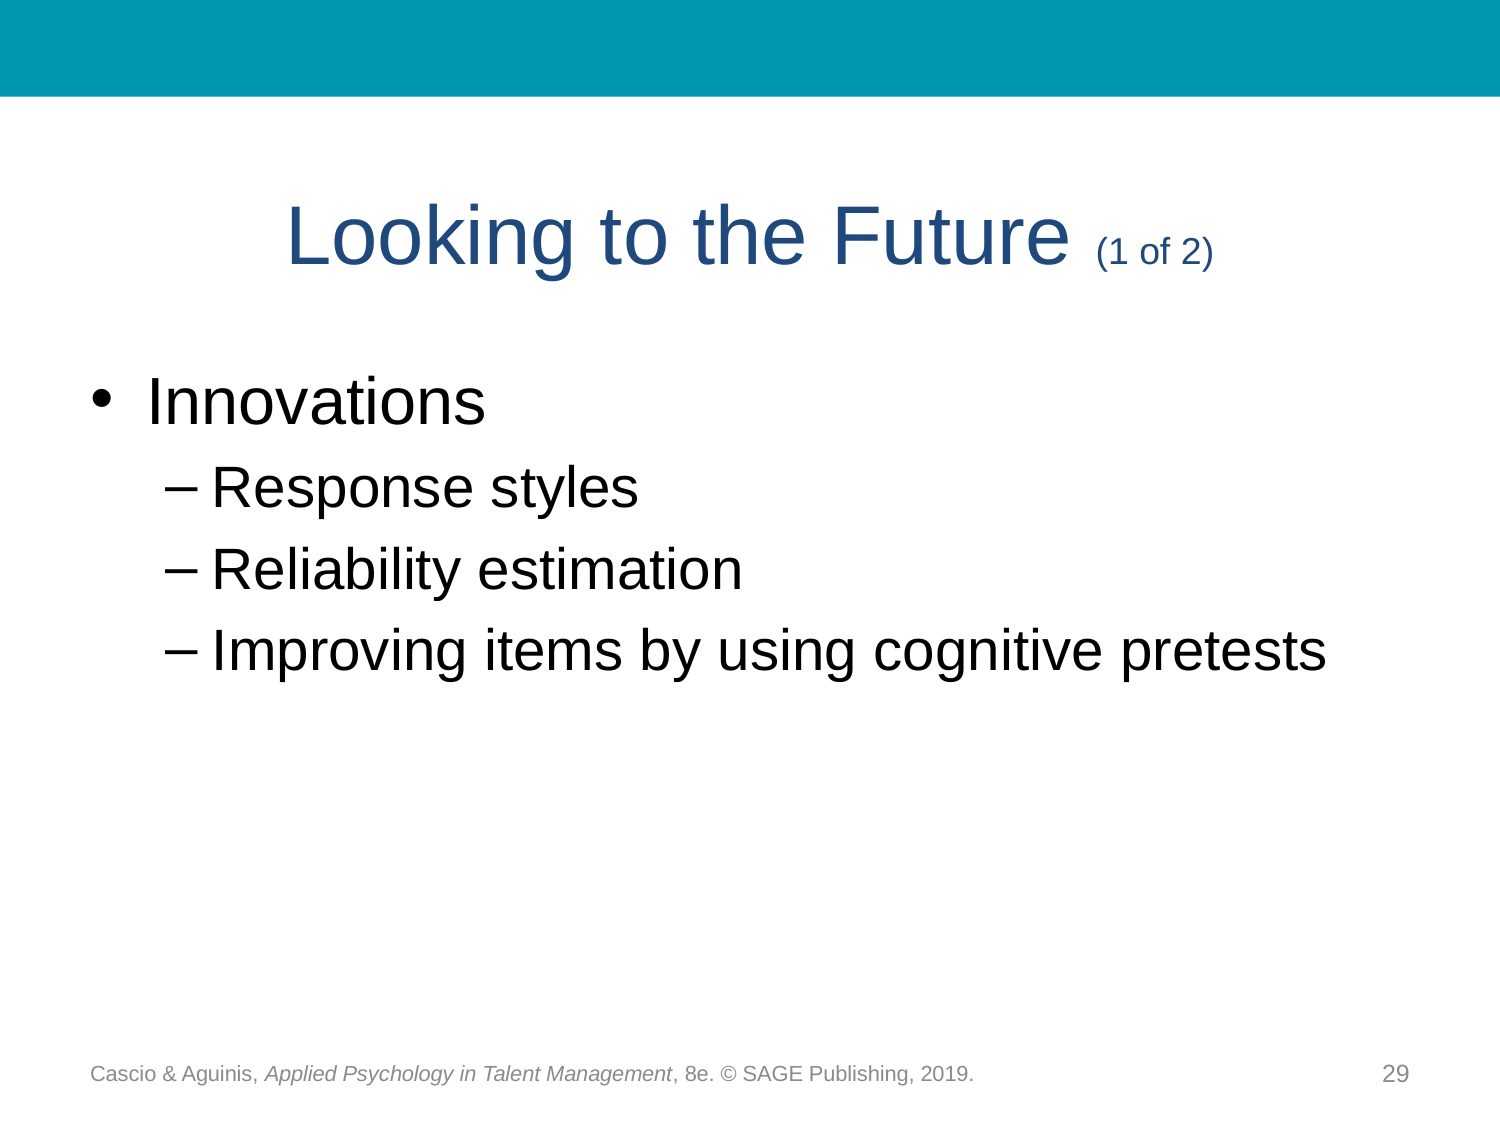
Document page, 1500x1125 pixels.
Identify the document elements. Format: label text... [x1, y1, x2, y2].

title Looking to the Future (1 of 2) [75, 137, 1425, 325]
slide_number 29 [1350, 1042, 1425, 1103]
footer Cascio & Aguinis, Applied Psychology in Talent Management, 8e. © SAGE Publishing, 2019. [75, 1042, 1313, 1103]
list Innovations Response styles Reliability estimation Improving items by using cognitive pretests [75, 350, 1425, 1005]
